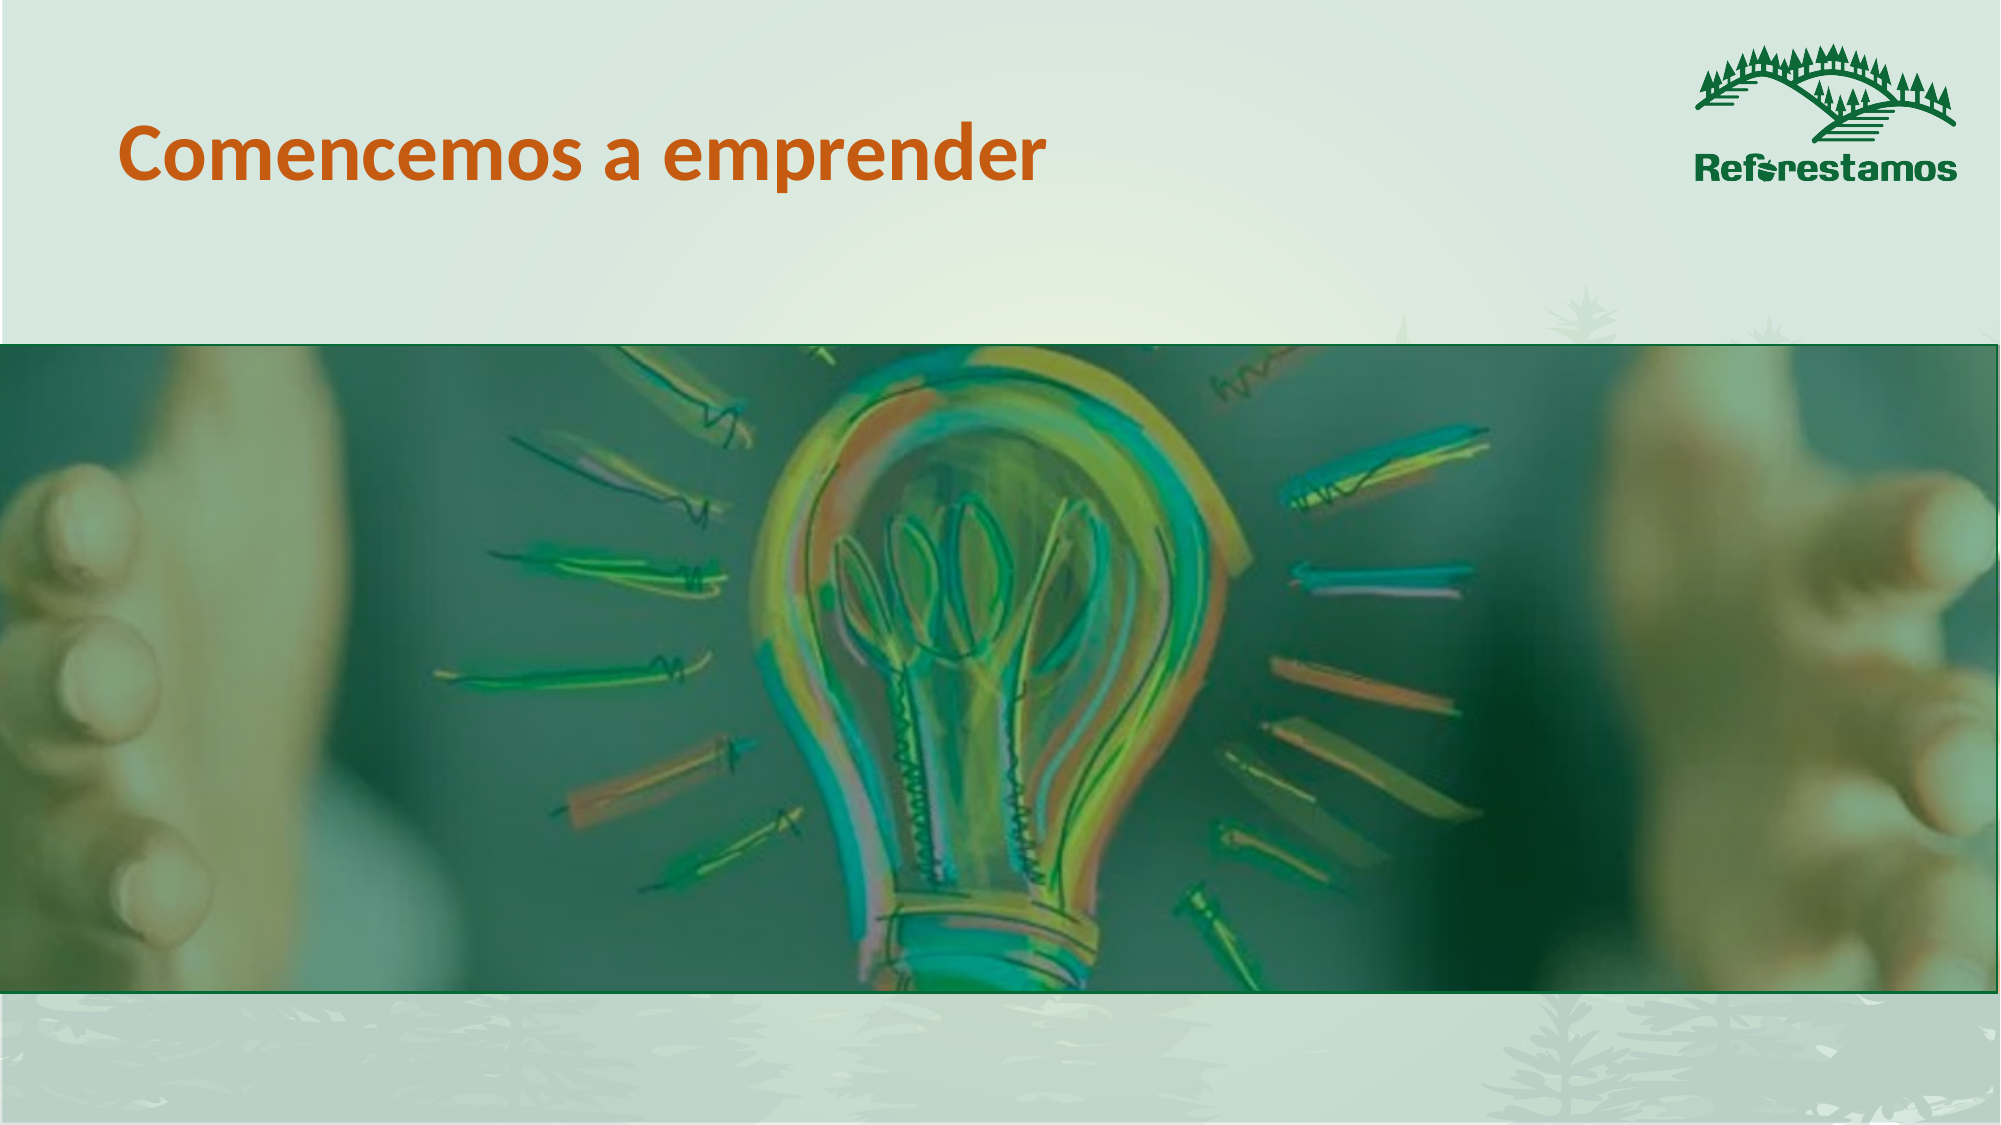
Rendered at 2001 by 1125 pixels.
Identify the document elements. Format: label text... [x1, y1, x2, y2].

picture [0, 0, 2001, 1125]
text_box Comencemos a emprender [104, 89, 1669, 205]
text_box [0, 345, 2000, 993]
